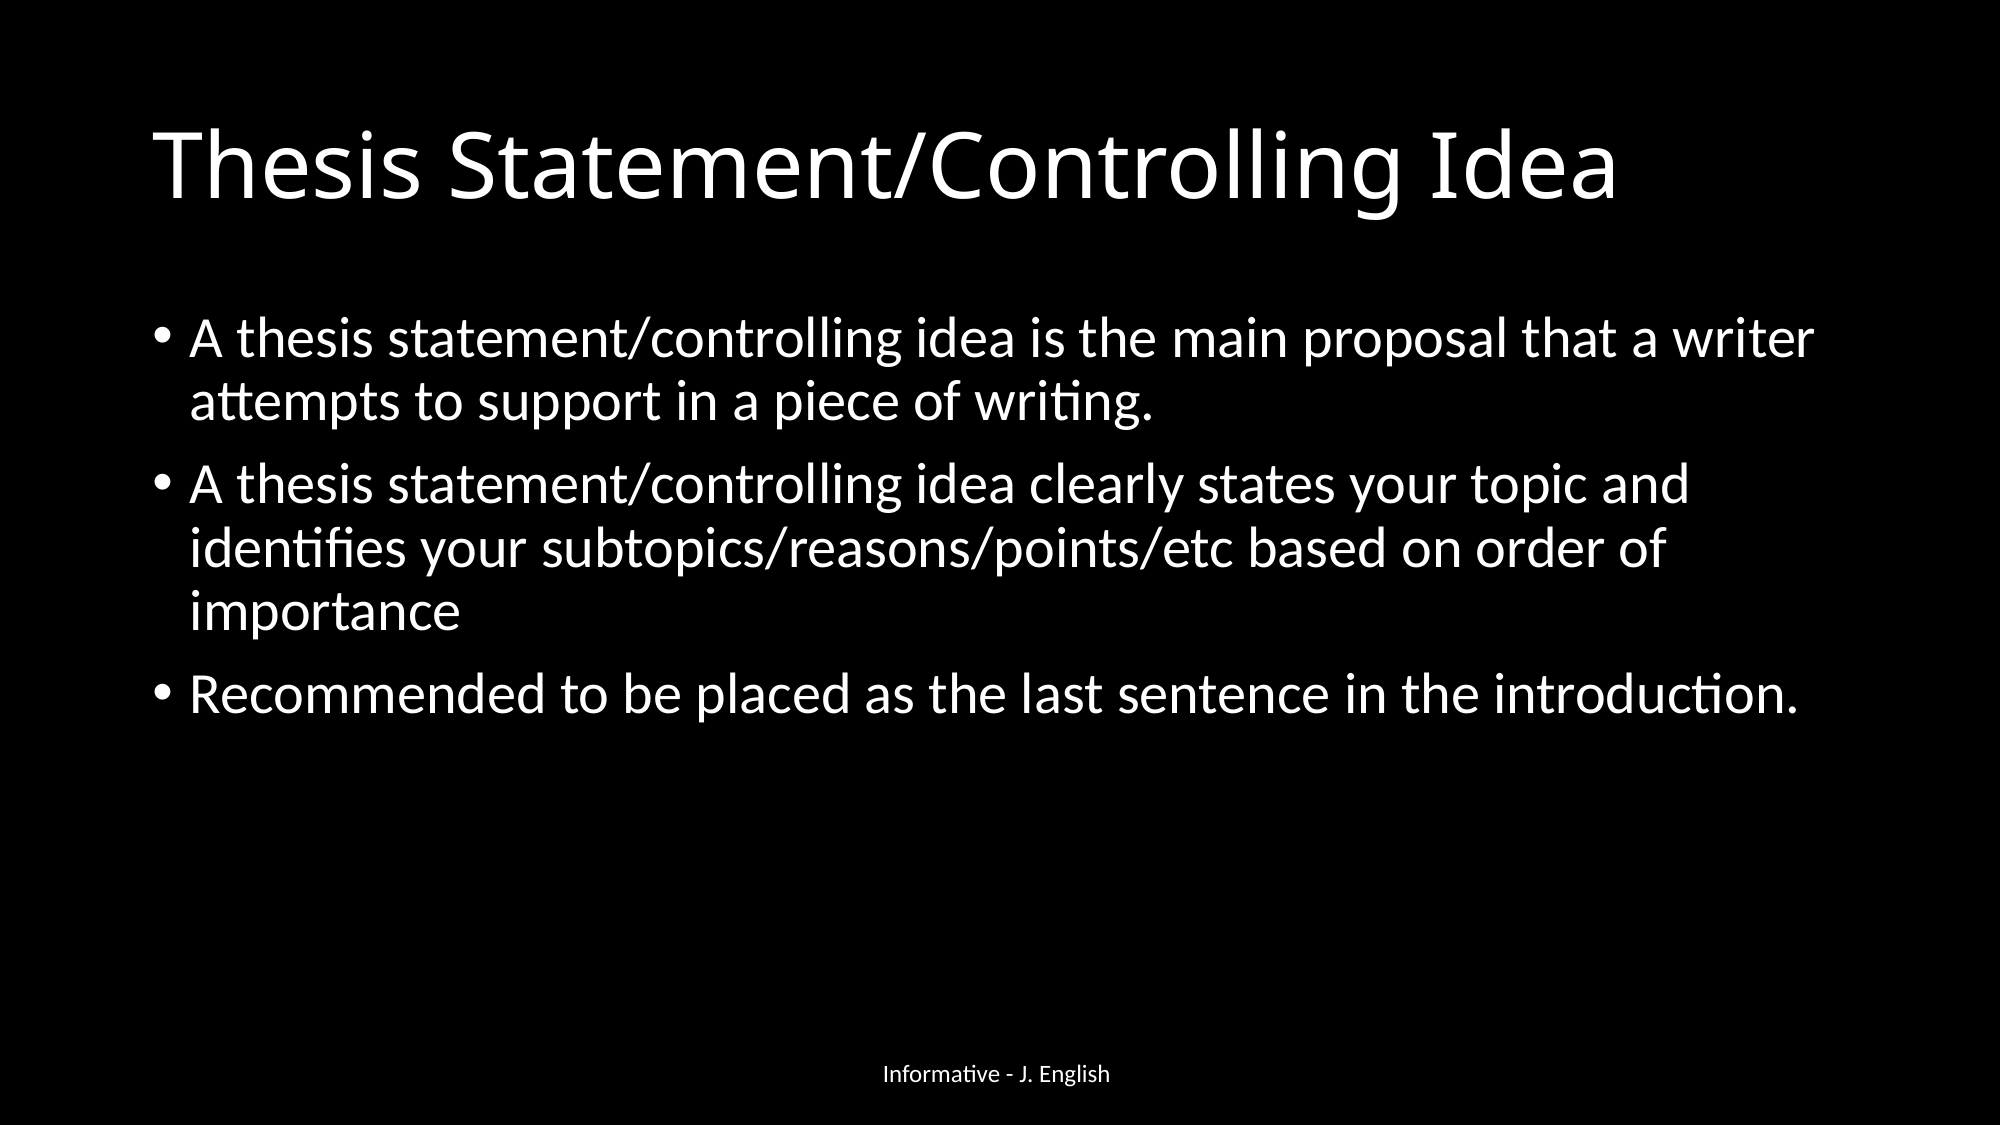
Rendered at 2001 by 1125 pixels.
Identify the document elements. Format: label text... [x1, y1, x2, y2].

footer Informative - J. English [662, 1042, 1338, 1103]
list A thesis statement/controlling idea is the main proposal that a writer attempts to support in a piece of writing. A thesis statement/controlling idea clearly states your topic and identifies your subtopics/reasons/points/etc based on order of importance Recommended to be placed as the last sentence in the introduction. [137, 299, 1863, 1014]
title Thesis Statement/Controlling Idea [137, 59, 1863, 278]
